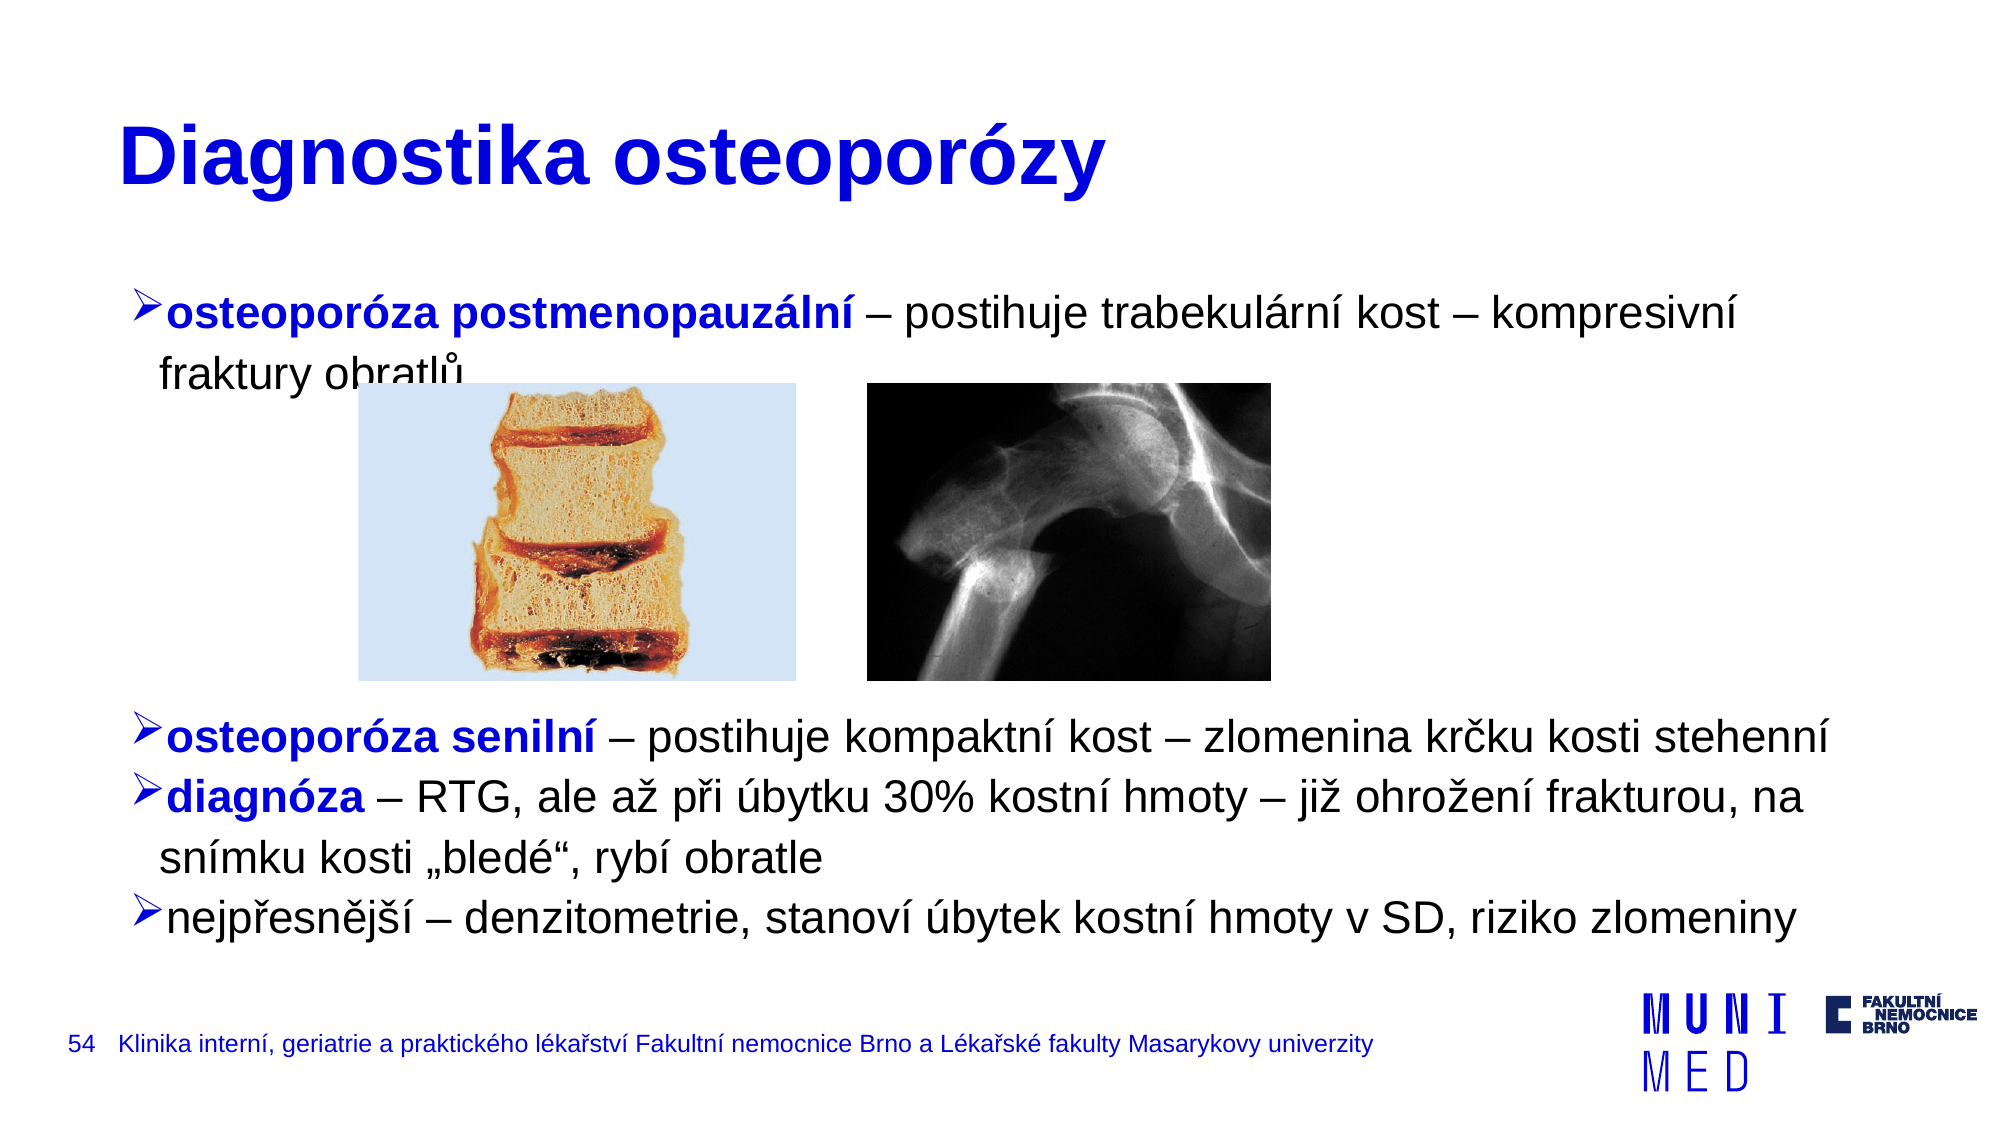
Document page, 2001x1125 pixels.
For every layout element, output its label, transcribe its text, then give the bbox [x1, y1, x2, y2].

title Diagnostika osteoporózy [118, 118, 1883, 193]
list osteoporóza postmenopauzální – postihuje trabekulární kost – kompresivní fraktury obratlů osteoporóza senilní – postihuje kompaktní kost – zlomenina krčku kosti stehenní diagnóza – RTG, ale až při úbytku 30% kostní hmoty – již ohrožení frakturou, na snímku kosti „bledé“, rybí obratle nejpřesnější – denzitometrie, stanoví úbytek kostní hmoty v SD, riziko zlomeniny [118, 277, 1883, 957]
picture [867, 383, 1271, 681]
footer Klinika interní, geriatrie a praktického lékařství Fakultní nemocnice Brno a Lékařské fakulty Masarykovy univerzity [118, 1021, 1418, 1063]
picture [358, 383, 797, 681]
slide_number 54 [67, 1021, 110, 1063]
